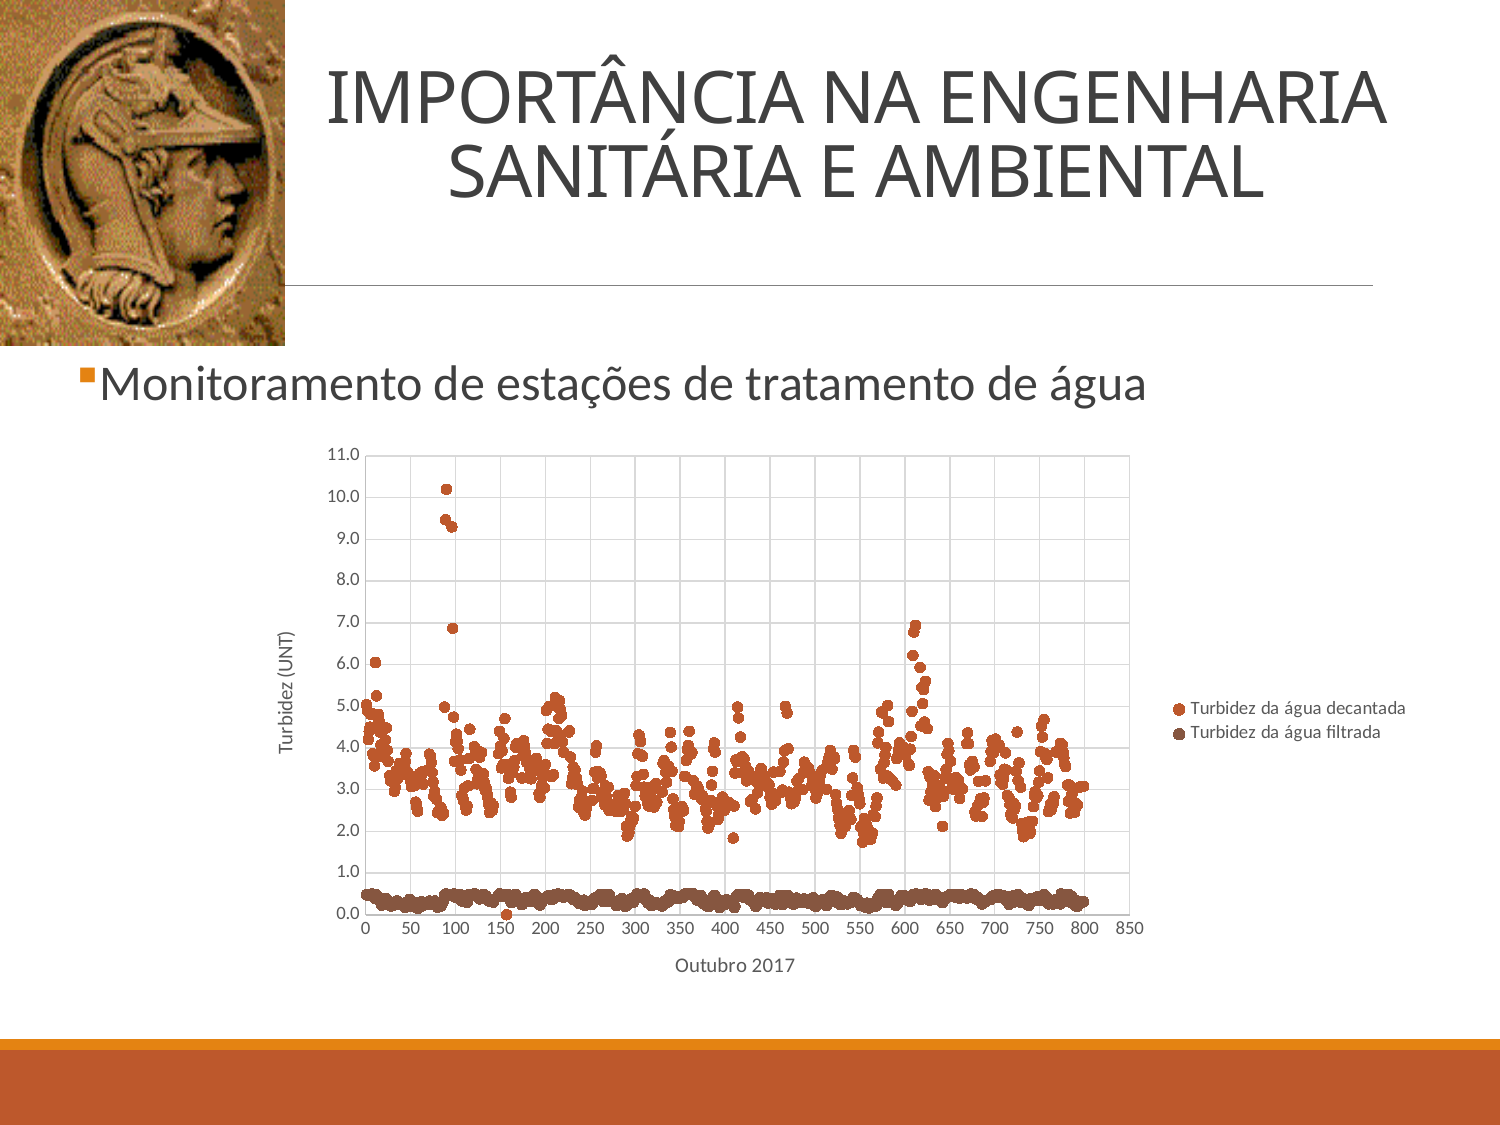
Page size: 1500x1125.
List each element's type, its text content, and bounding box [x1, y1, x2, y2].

chart [243, 434, 1426, 1010]
title IMPORTÂNCIA NA ENGENHARIA SANITÁRIA E AMBIENTAL [297, 54, 1425, 220]
picture [0, 0, 288, 351]
list Monitoramento de estações de tratamento de água [76, 350, 1152, 433]
